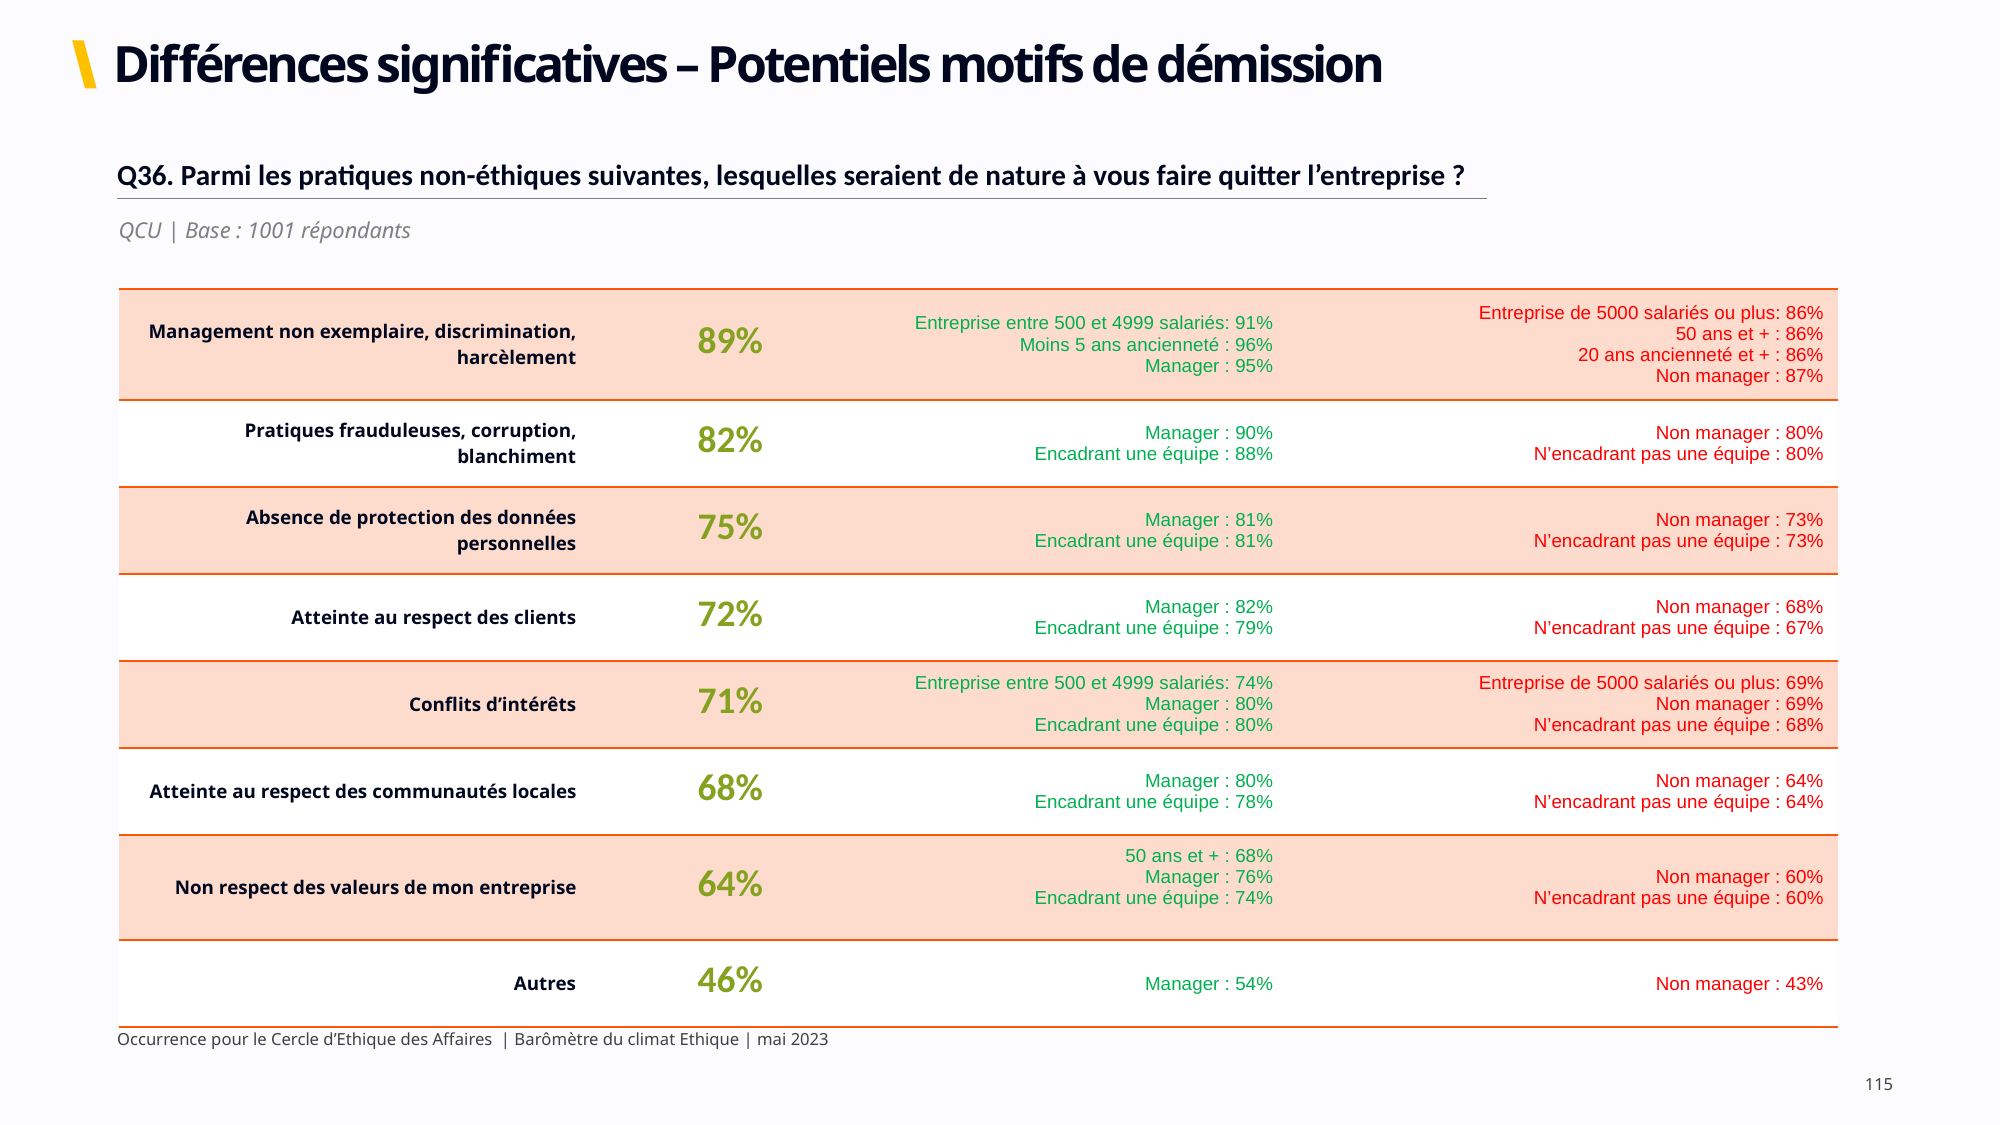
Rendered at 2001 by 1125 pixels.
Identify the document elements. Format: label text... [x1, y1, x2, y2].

table_cell Manager : 54% [778, 941, 1288, 1026]
table_cell Non manager : 73% N’encadrant pas une équipe : 73% [1288, 488, 1838, 573]
table_cell Manager : 80% Encadrant une équipe : 78% [778, 749, 1288, 834]
table_header Management non exemplaire, discrimination, harcèlement [119, 290, 591, 399]
table_cell 72% [591, 575, 778, 660]
slide_number 115 [1748, 1066, 1894, 1105]
text_box QCU | Base : 1001 répondants [118, 216, 947, 244]
table_cell Non manager : 80% N’encadrant pas une équipe : 80% [1288, 401, 1838, 486]
table_cell Entreprise entre 500 et 4999 salariés: 74% Manager : 80% Encadrant une équipe : 80% [778, 662, 1288, 747]
table_header 89% [591, 290, 778, 399]
table_cell Pratiques frauduleuses, corruption, blanchiment [119, 401, 591, 486]
table_cell Non manager : 60% N’encadrant pas une équipe : 60% [1288, 836, 1838, 939]
table_cell Atteinte au respect des clients [119, 575, 591, 660]
table_cell Autres [119, 941, 591, 1026]
table_cell Manager : 81% Encadrant une équipe : 81% [778, 488, 1288, 573]
table_cell 46% [591, 941, 778, 1026]
table_cell Absence de protection des données personnelles [119, 488, 591, 573]
table_cell 75% [591, 488, 778, 573]
table_cell Manager : 82% Encadrant une équipe : 79% [778, 575, 1288, 660]
table_cell 64% [591, 836, 778, 939]
table_cell Atteinte au respect des communautés locales [119, 749, 591, 834]
table_cell Non respect des valeurs de mon entreprise [119, 836, 591, 939]
title Différences significatives – Potentiels motifs de démission [72, 39, 1768, 95]
table_header Q36. Parmi les pratiques non-éthiques suivantes, lesquelles seraient de nature à vous faire quitter l’entreprise ? [117, 157, 1487, 198]
table_cell Non manager : 68% N’encadrant pas une équipe : 67% [1288, 575, 1838, 660]
table_cell Entreprise de 5000 salariés ou plus: 69% Non manager : 69% N’encadrant pas une équipe : 68% [1288, 662, 1838, 747]
table_cell 50 ans et + : 68% Manager : 76% Encadrant une équipe : 74% [778, 836, 1288, 939]
table_cell 68% [591, 749, 778, 834]
table_cell Manager : 90% Encadrant une équipe : 88% [778, 401, 1288, 486]
table_cell Non manager : 43% [1288, 941, 1838, 1026]
footer Occurrence pour le Cercle d’Ethique des Affaires | Barômètre du climat Ethique | mai 2023 [117, 1020, 1612, 1059]
table_cell Non manager : 64% N’encadrant pas une équipe : 64% [1288, 749, 1838, 834]
table_cell 82% [591, 401, 778, 486]
table_cell 71% [591, 662, 778, 747]
table_cell Conflits d’intérêts [119, 662, 591, 747]
text_box [72, 40, 97, 89]
table_header Entreprise entre 500 et 4999 salariés: 91% Moins 5 ans ancienneté : 96% Manager : 95% [778, 290, 1288, 399]
table_header Entreprise de 5000 salariés ou plus: 86% 50 ans et + : 86% 20 ans ancienneté et + : 86% Non manager : 87% [1288, 290, 1838, 399]
